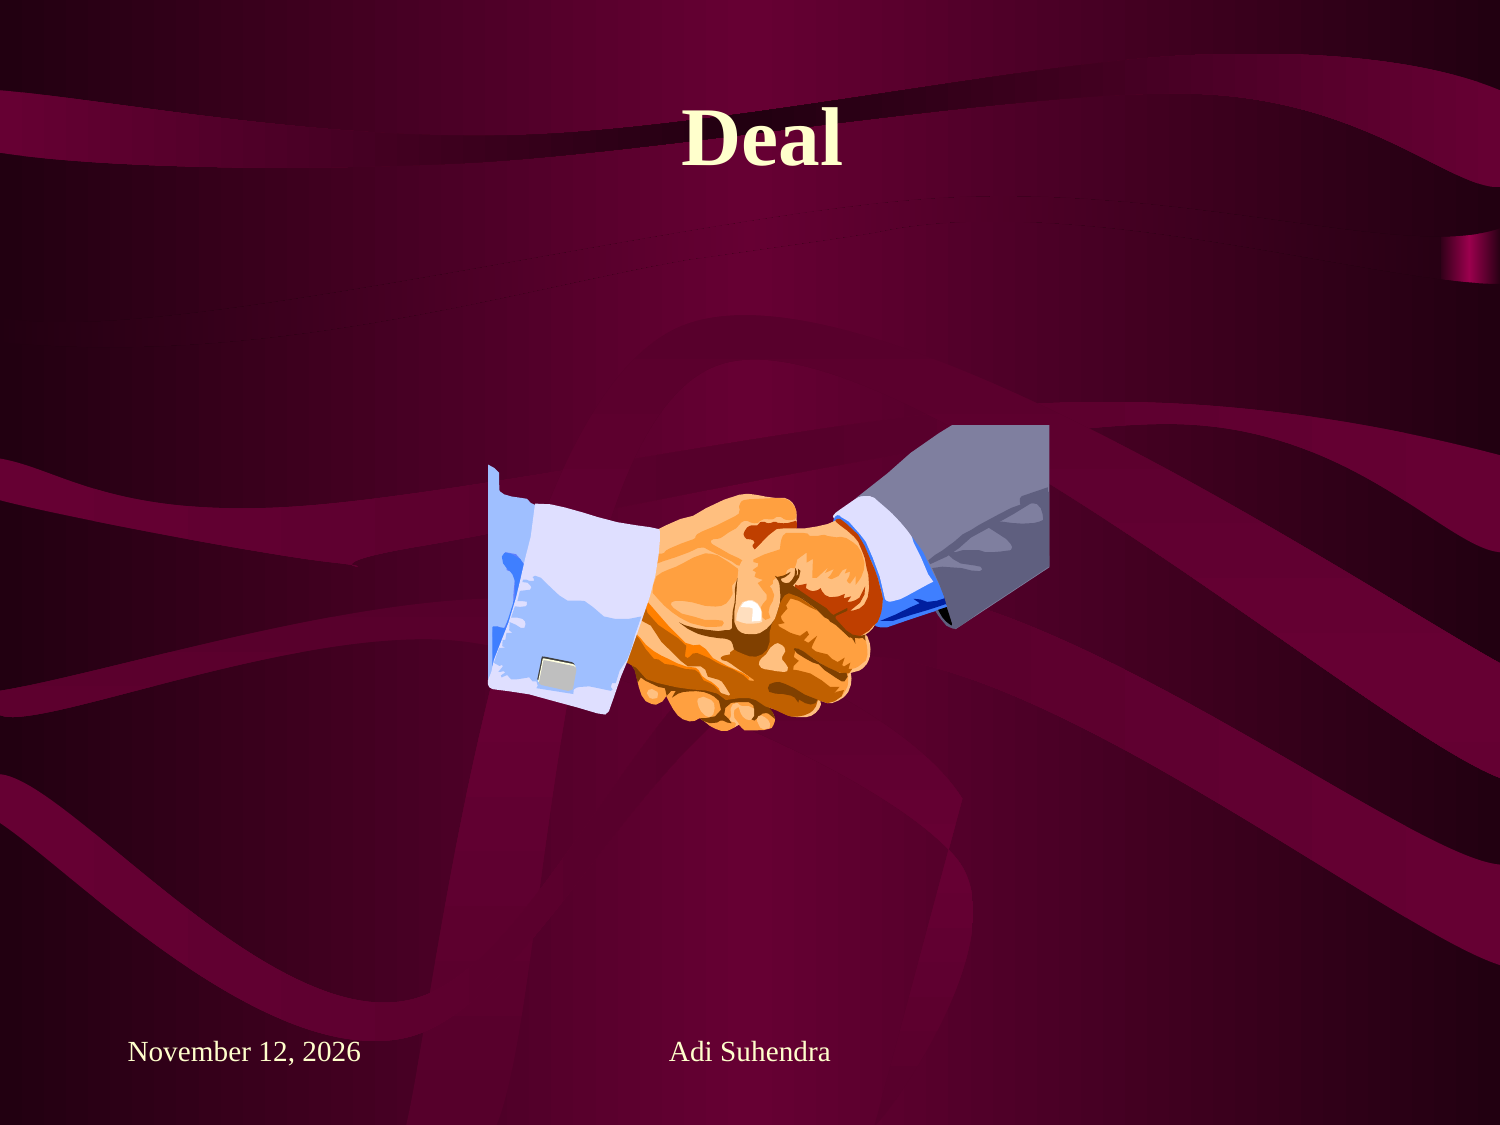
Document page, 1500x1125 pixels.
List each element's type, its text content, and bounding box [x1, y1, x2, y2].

list Deal [249, 74, 1276, 1001]
footer Adi Suhendra [512, 1024, 988, 1101]
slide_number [112, 1024, 426, 1101]
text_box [487, 424, 1051, 732]
